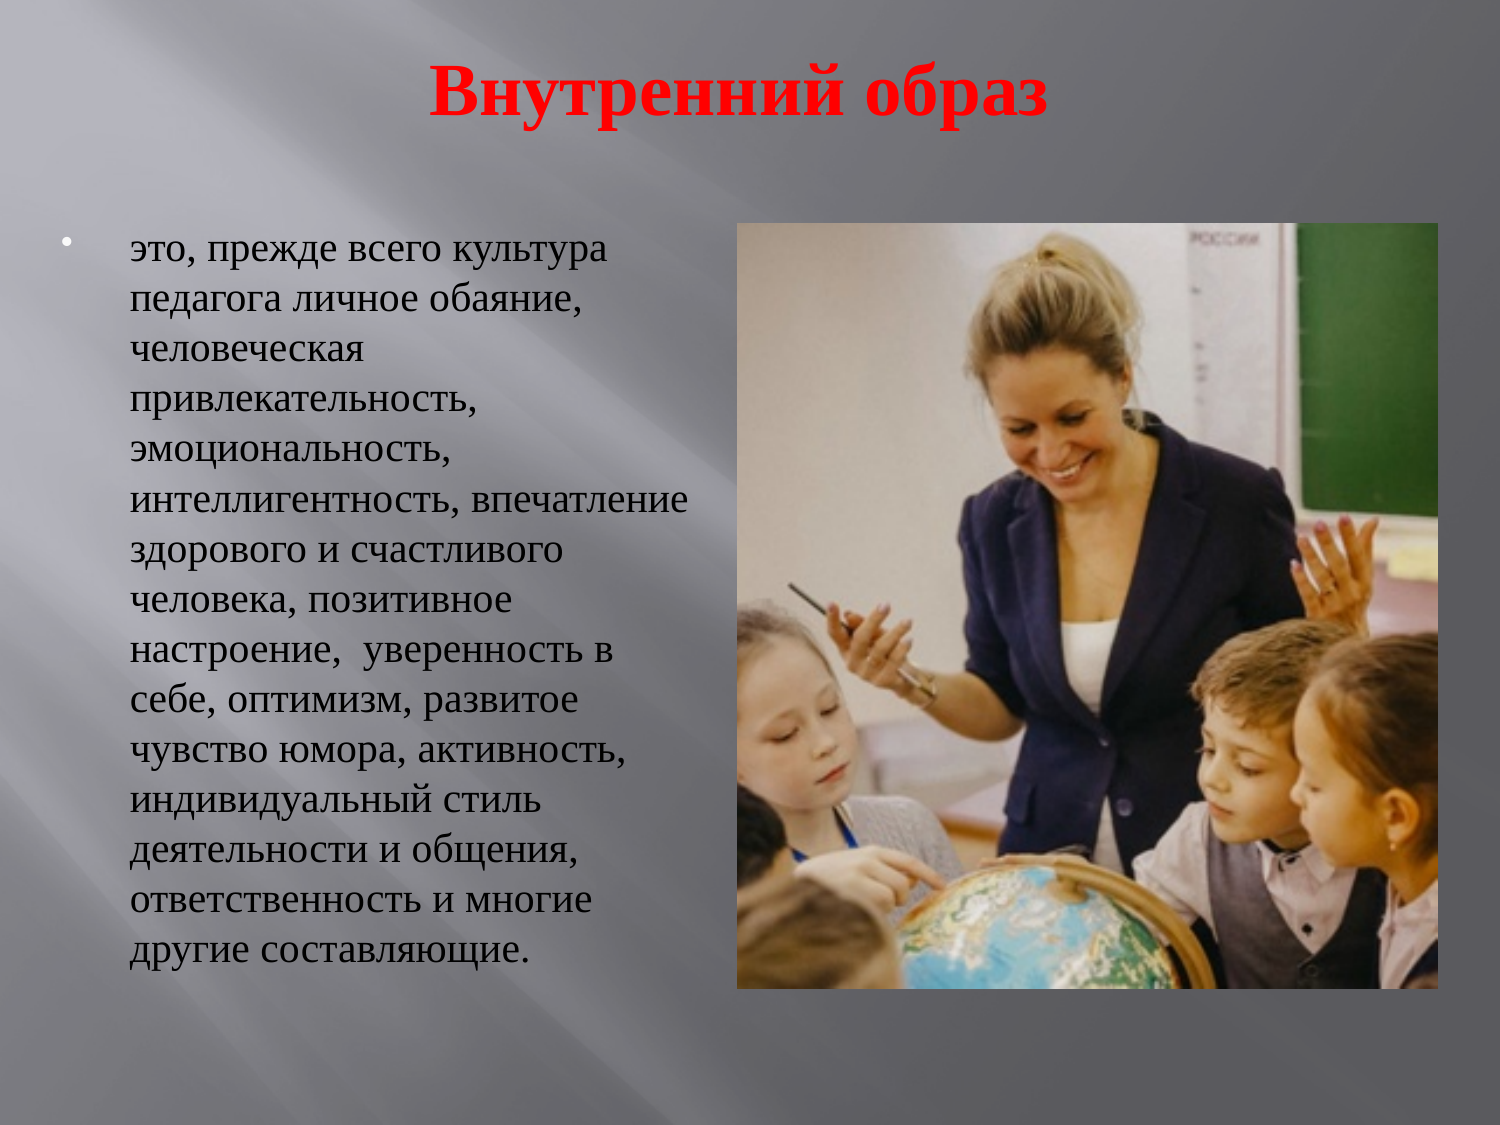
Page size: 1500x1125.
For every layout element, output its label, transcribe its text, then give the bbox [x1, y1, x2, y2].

list это, прежде всего культура педагога личное обаяние, человеческая привлекательность, эмоциональность, интеллигентность, впечатление здорового и счастливого человека, позитивное настроение, уверенность в себе, оптимизм, развитое чувство юмора, активность, индивидуальный стиль деятельности и общения, ответственность и многие другие составляющие. [24, 212, 713, 1088]
picture [737, 223, 1438, 990]
title Внутренний образ [75, 0, 1425, 163]
